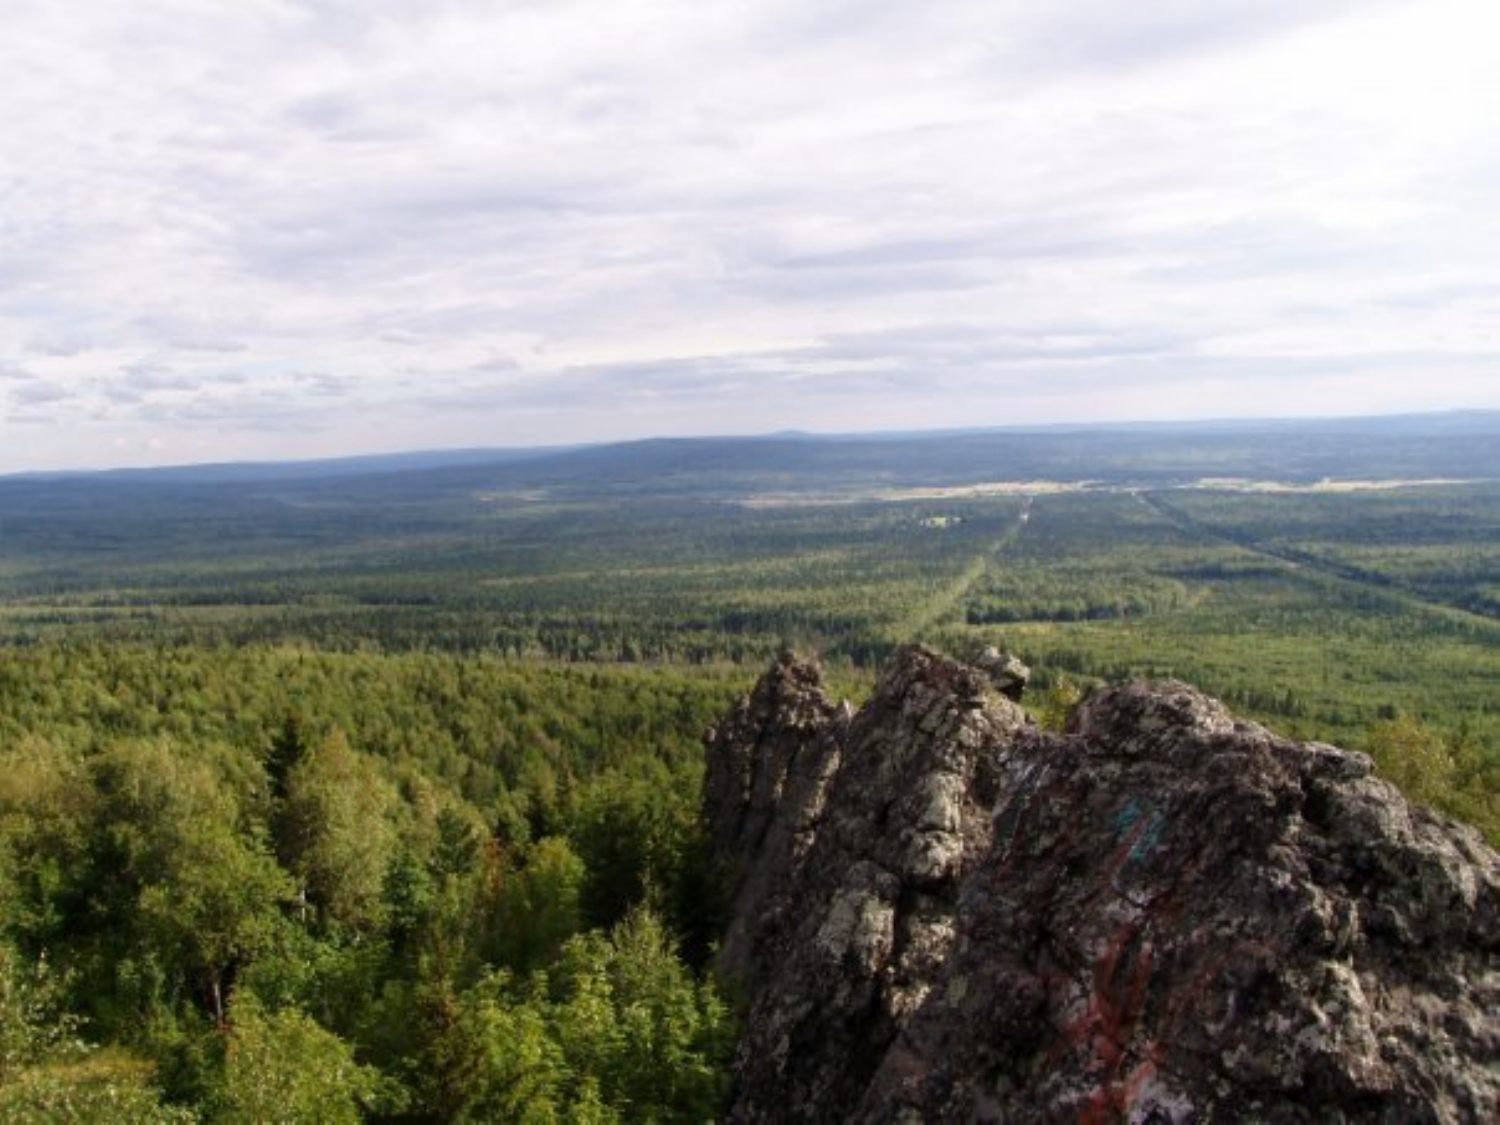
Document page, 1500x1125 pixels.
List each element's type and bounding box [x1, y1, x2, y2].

list [0, 0, 1500, 1125]
